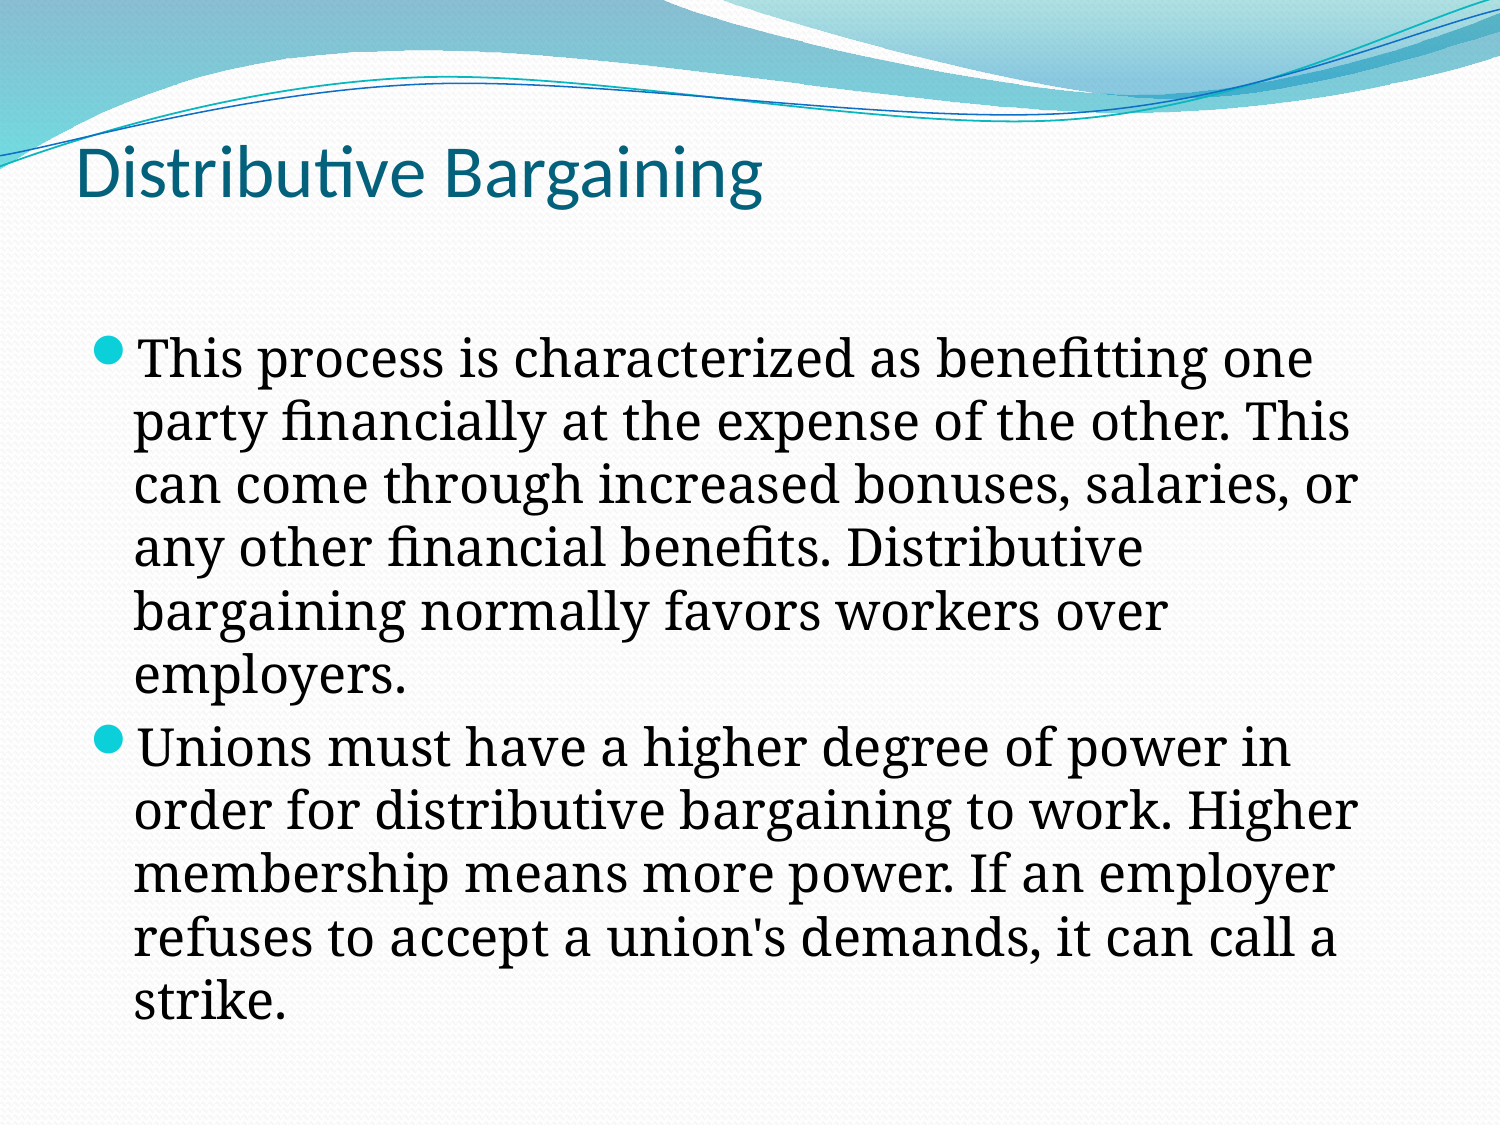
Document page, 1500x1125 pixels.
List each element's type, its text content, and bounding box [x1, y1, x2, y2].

list This process is characterized as benefitting one party financially at the expense of the other. This can come through increased bonuses, salaries, or any other financial benefits. Distributive bargaining normally favors workers over employers. Unions must have a higher degree of power in order for distributive bargaining to work. Higher membership means more power. If an employer refuses to accept a union's demands, it can call a strike. [75, 317, 1425, 1038]
title Distributive Bargaining [75, 115, 1425, 303]
